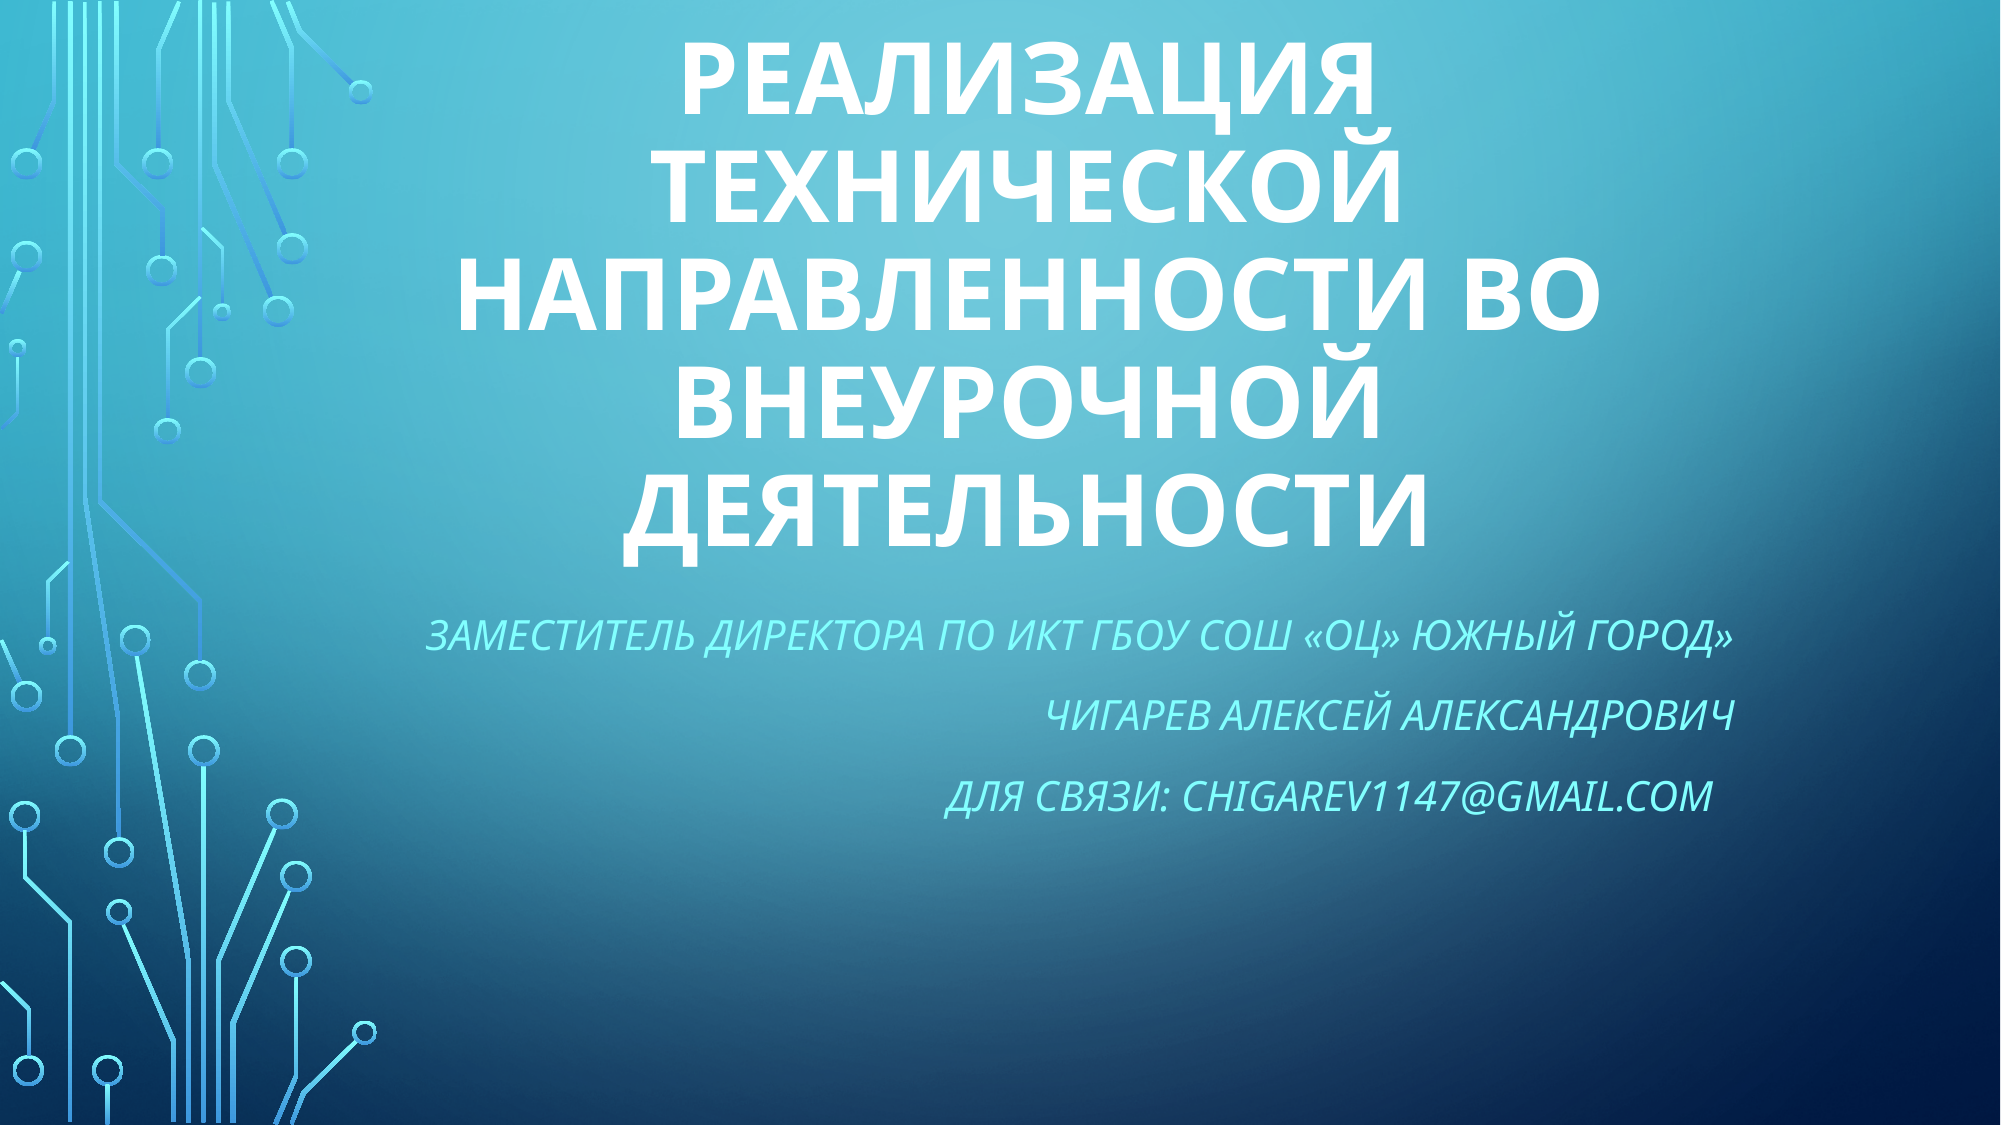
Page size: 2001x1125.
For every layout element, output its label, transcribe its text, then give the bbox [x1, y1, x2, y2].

subtitle Заместитель директора по ИКТ гбоу сош «оц» южный город» Чигарев алексей александрович Для связи: chigarev1147@gmail.com [307, 590, 1750, 863]
title Реализация технической направленности во внеурочной деятельности [307, 184, 1750, 576]
